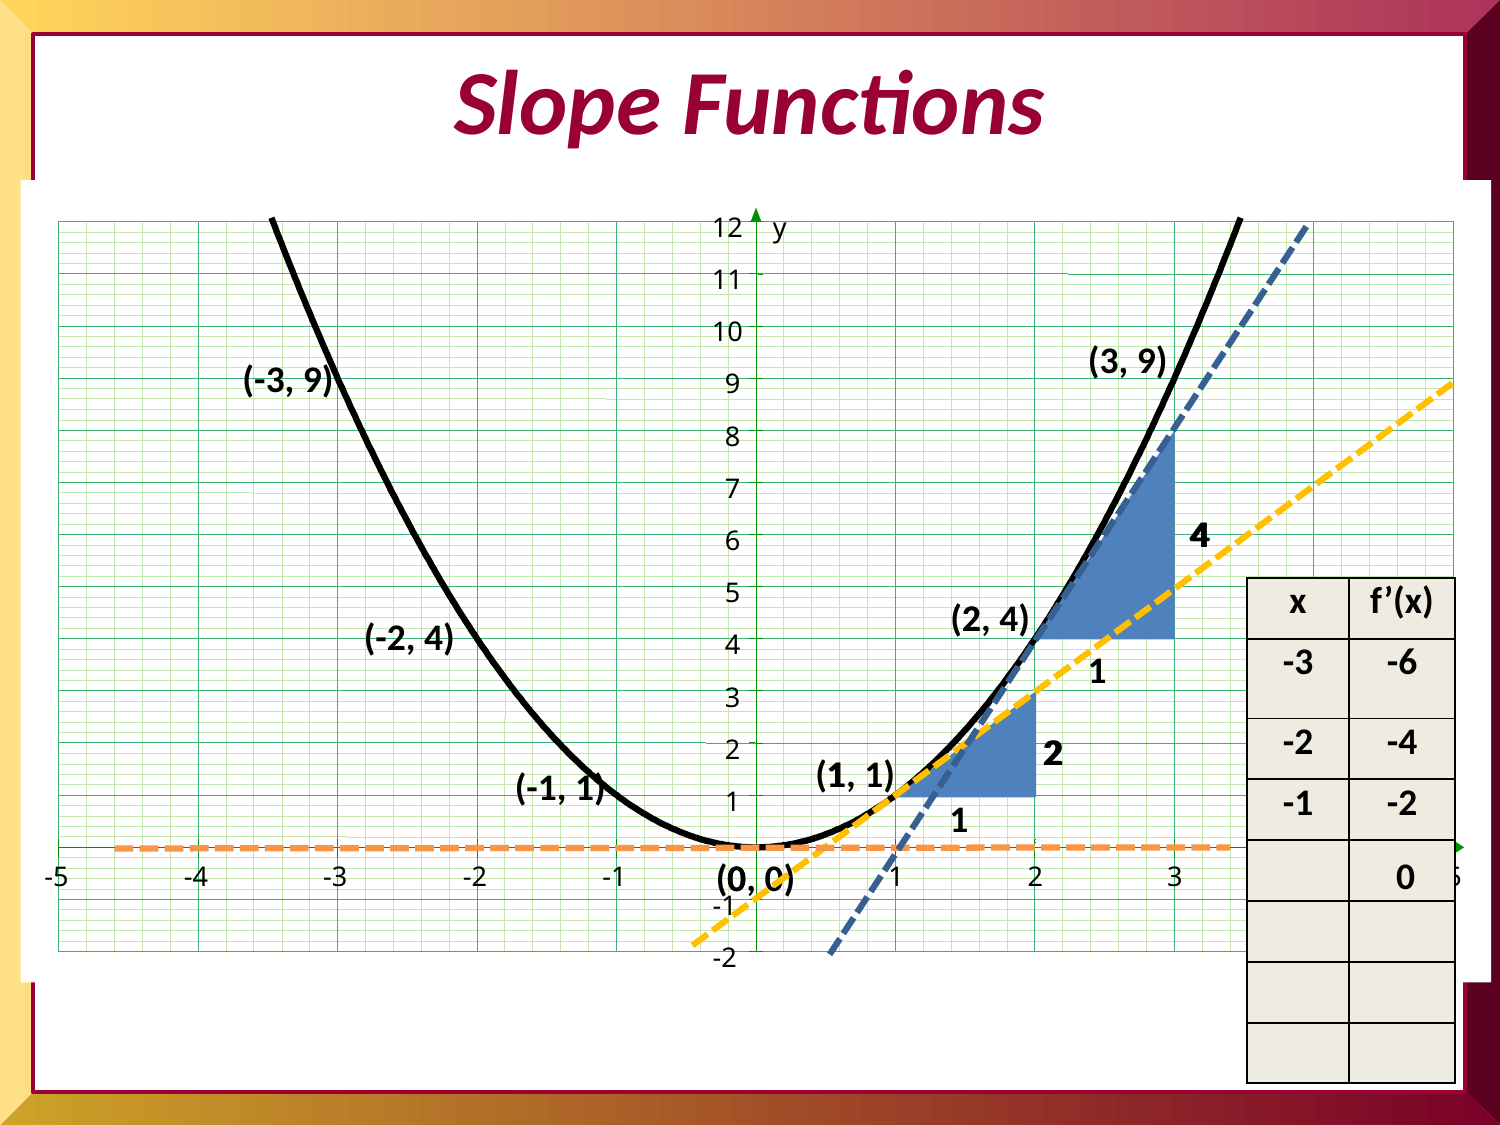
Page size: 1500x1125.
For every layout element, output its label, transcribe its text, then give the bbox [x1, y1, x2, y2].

table_cell [1350, 1003, 1454, 1022]
table_cell [1248, 1003, 1348, 1022]
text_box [692, 857, 824, 946]
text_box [1312, 382, 1453, 946]
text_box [829, 225, 1308, 955]
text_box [20, 179, 1492, 995]
text_box Slope Functions [439, 35, 1061, 160]
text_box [692, 382, 824, 845]
table_cell [1248, 1024, 1348, 1082]
table_cell [1350, 1024, 1454, 1082]
